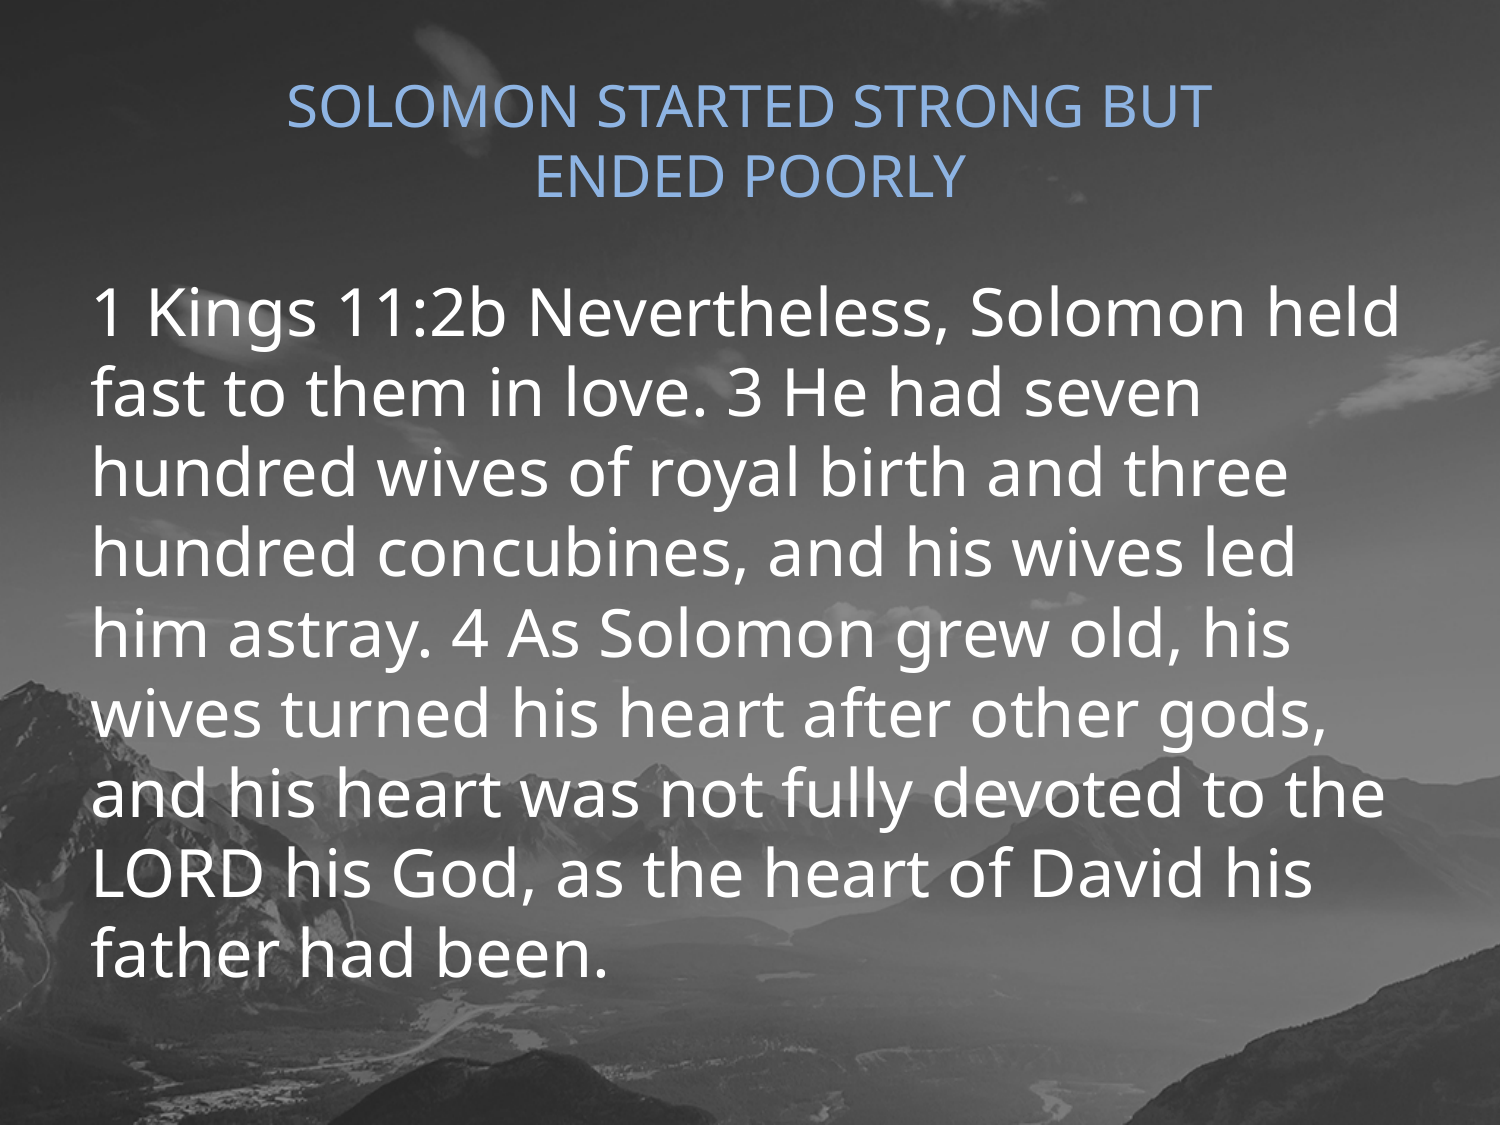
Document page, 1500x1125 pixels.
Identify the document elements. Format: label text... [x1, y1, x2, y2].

list 1 Kings 11:2b Nevertheless, Solomon held fast to them in love. 3 He had seven hundred wives of royal birth and three hundred concubines, and his wives led him astray. 4 As Solomon grew old, his wives turned his heart after other gods, and his heart was not fully devoted to the LORD his God, as the heart of David his father had been. [75, 262, 1425, 1005]
picture [0, 0, 1500, 1125]
title SOLOMON STARTED STRONG BUT ENDED POORLY [75, 45, 1425, 233]
